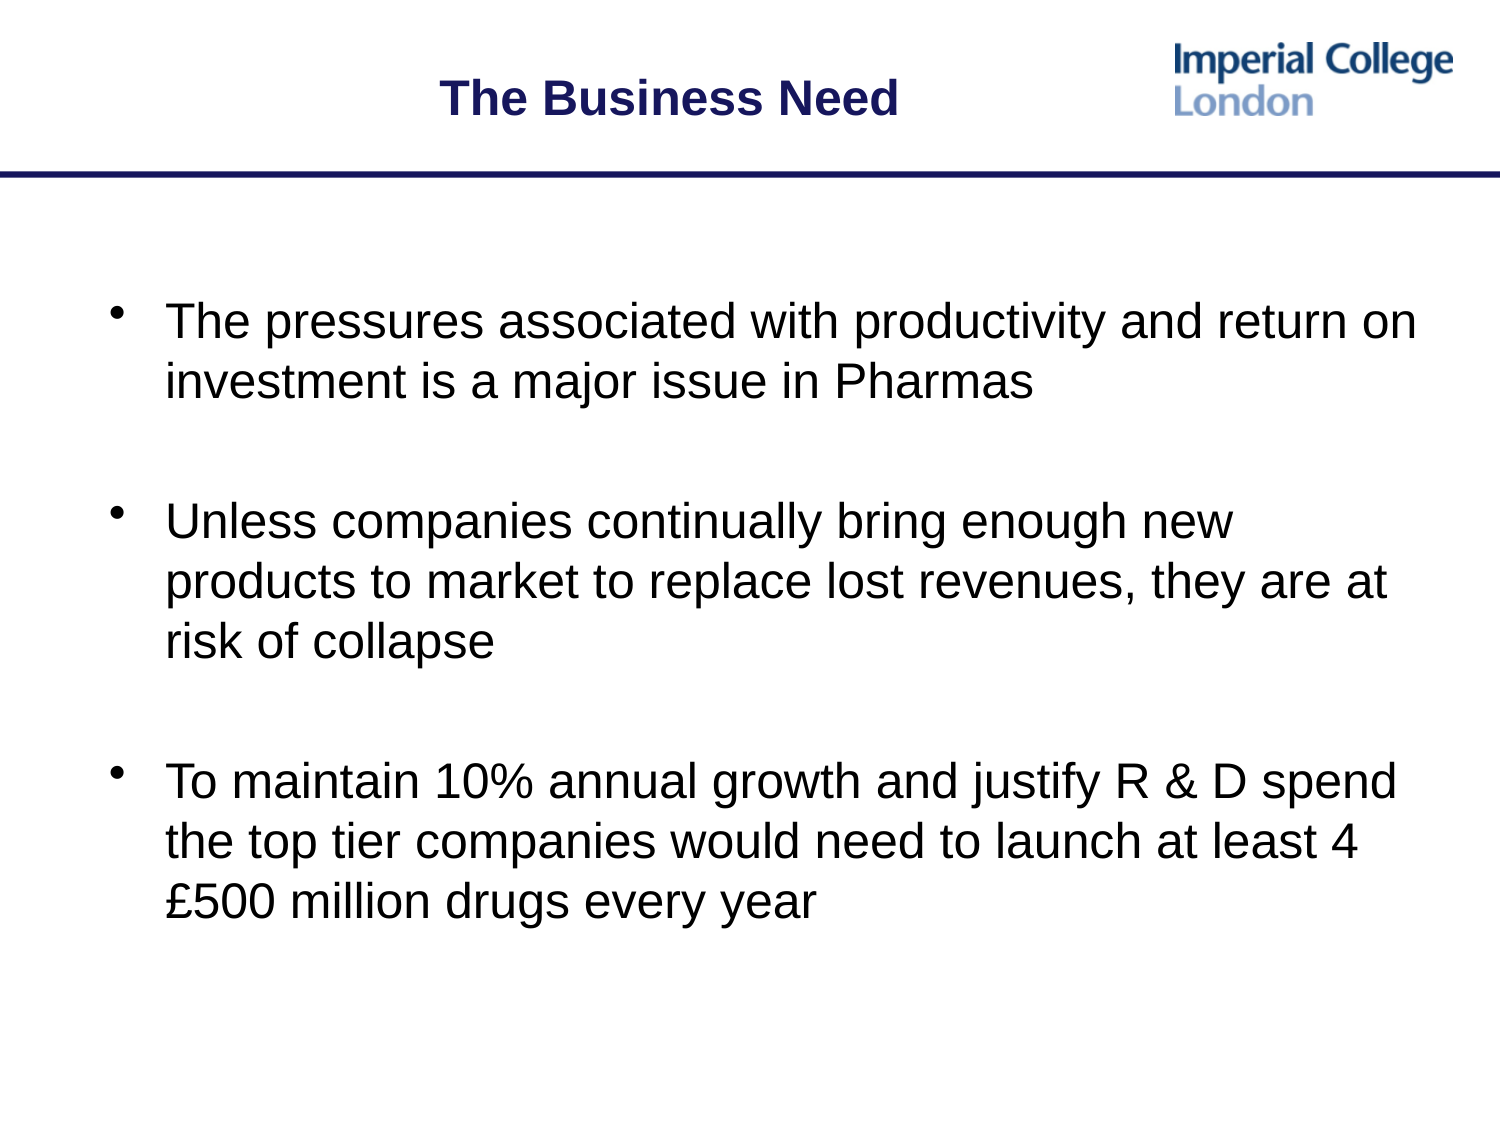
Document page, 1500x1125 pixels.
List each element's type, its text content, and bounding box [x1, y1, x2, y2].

list The pressures associated with productivity and return on investment is a major issue in Pharmas Unless companies continually bring enough new products to market to replace lost revenues, they are at risk of collapse To maintain 10% annual growth and justify R & D spend the top tier companies would need to launch at least 4 £500 million drugs every year [93, 281, 1444, 926]
picture [1174, 42, 1453, 117]
text_box The Business Need [424, 58, 916, 134]
